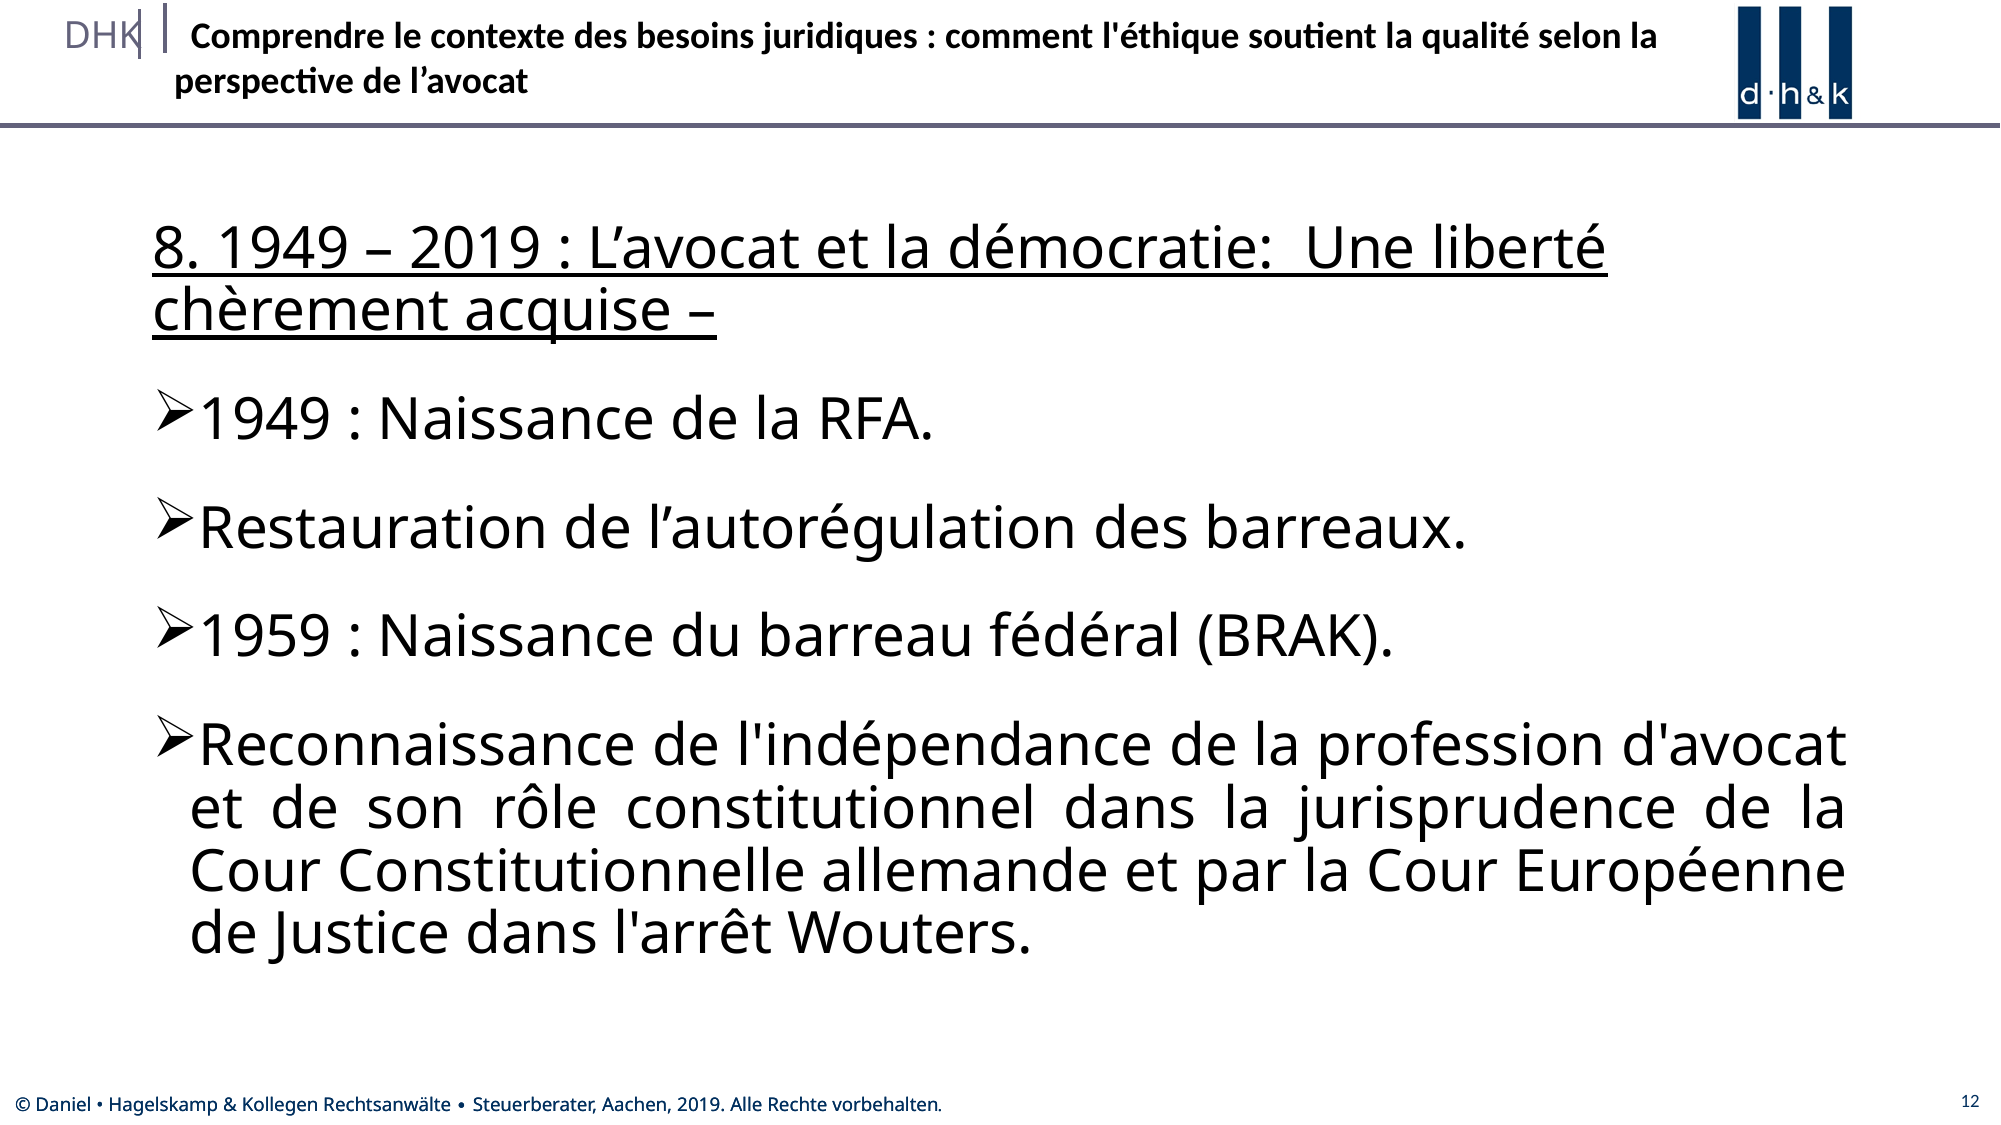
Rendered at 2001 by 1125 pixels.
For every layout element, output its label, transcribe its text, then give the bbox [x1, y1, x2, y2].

list 8. 1949 – 2019 : L’avocat et la démocratie: Une liberté chèrement acquise – 1949 : Naissance de la RFA. Restauration de l’autorégulation des barreaux. 1959 : Naissance du barreau fédéral (BRAK). Reconnaissance de l'indépendance de la profession d'avocat et de son rôle constitutionnel dans la jurisprudence de la Cour Constitutionnelle allemande et par la Cour Européenne de Justice dans l'arrêt Wouters. [137, 210, 1863, 1014]
picture [1734, 3, 1861, 123]
